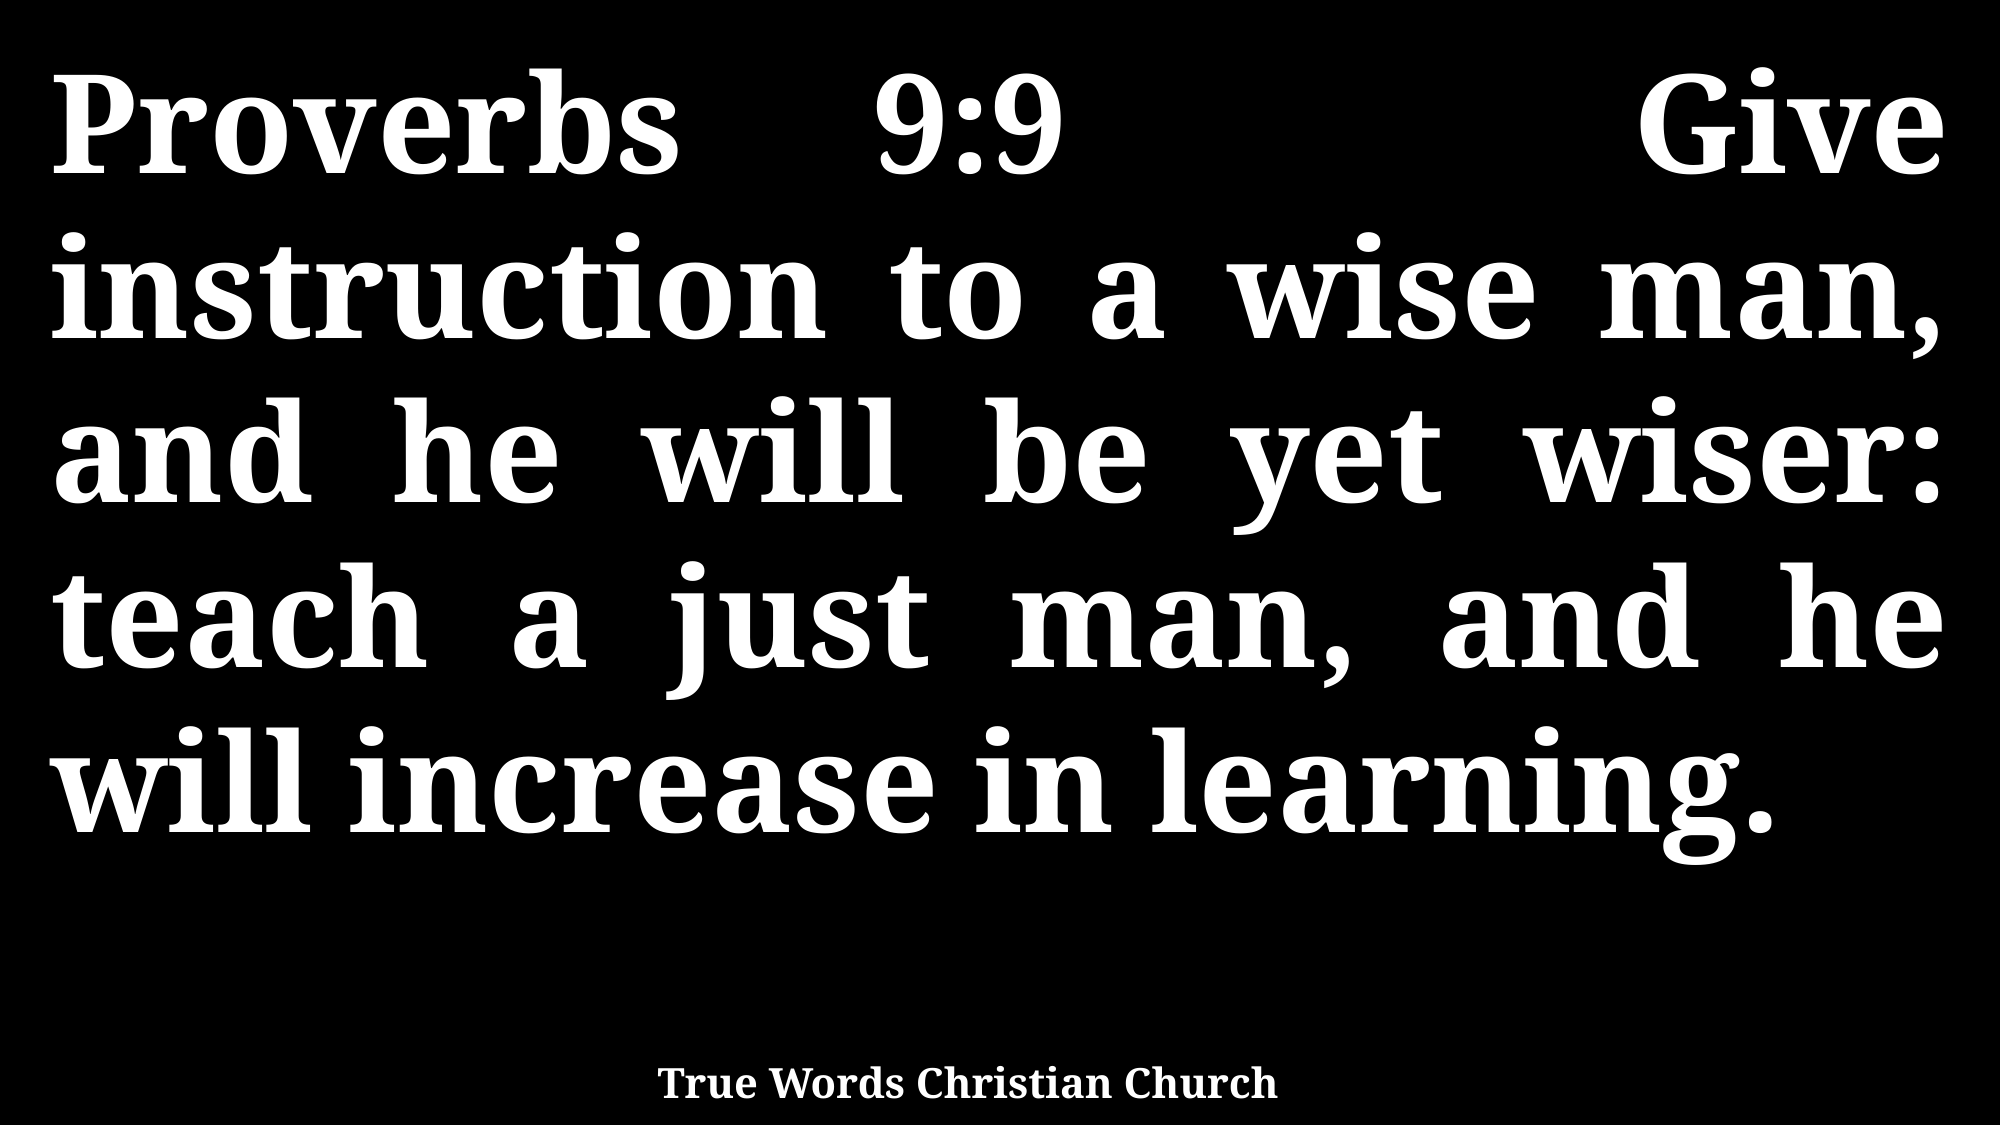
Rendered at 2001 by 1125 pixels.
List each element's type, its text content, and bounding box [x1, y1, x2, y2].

text_box Proverbs 9:9 Give instruction to a wise man, and he will be yet wiser: teach a just man, and he will increase in learning. [35, 28, 1965, 868]
text_box True Words Christian Church [642, 1049, 1294, 1114]
